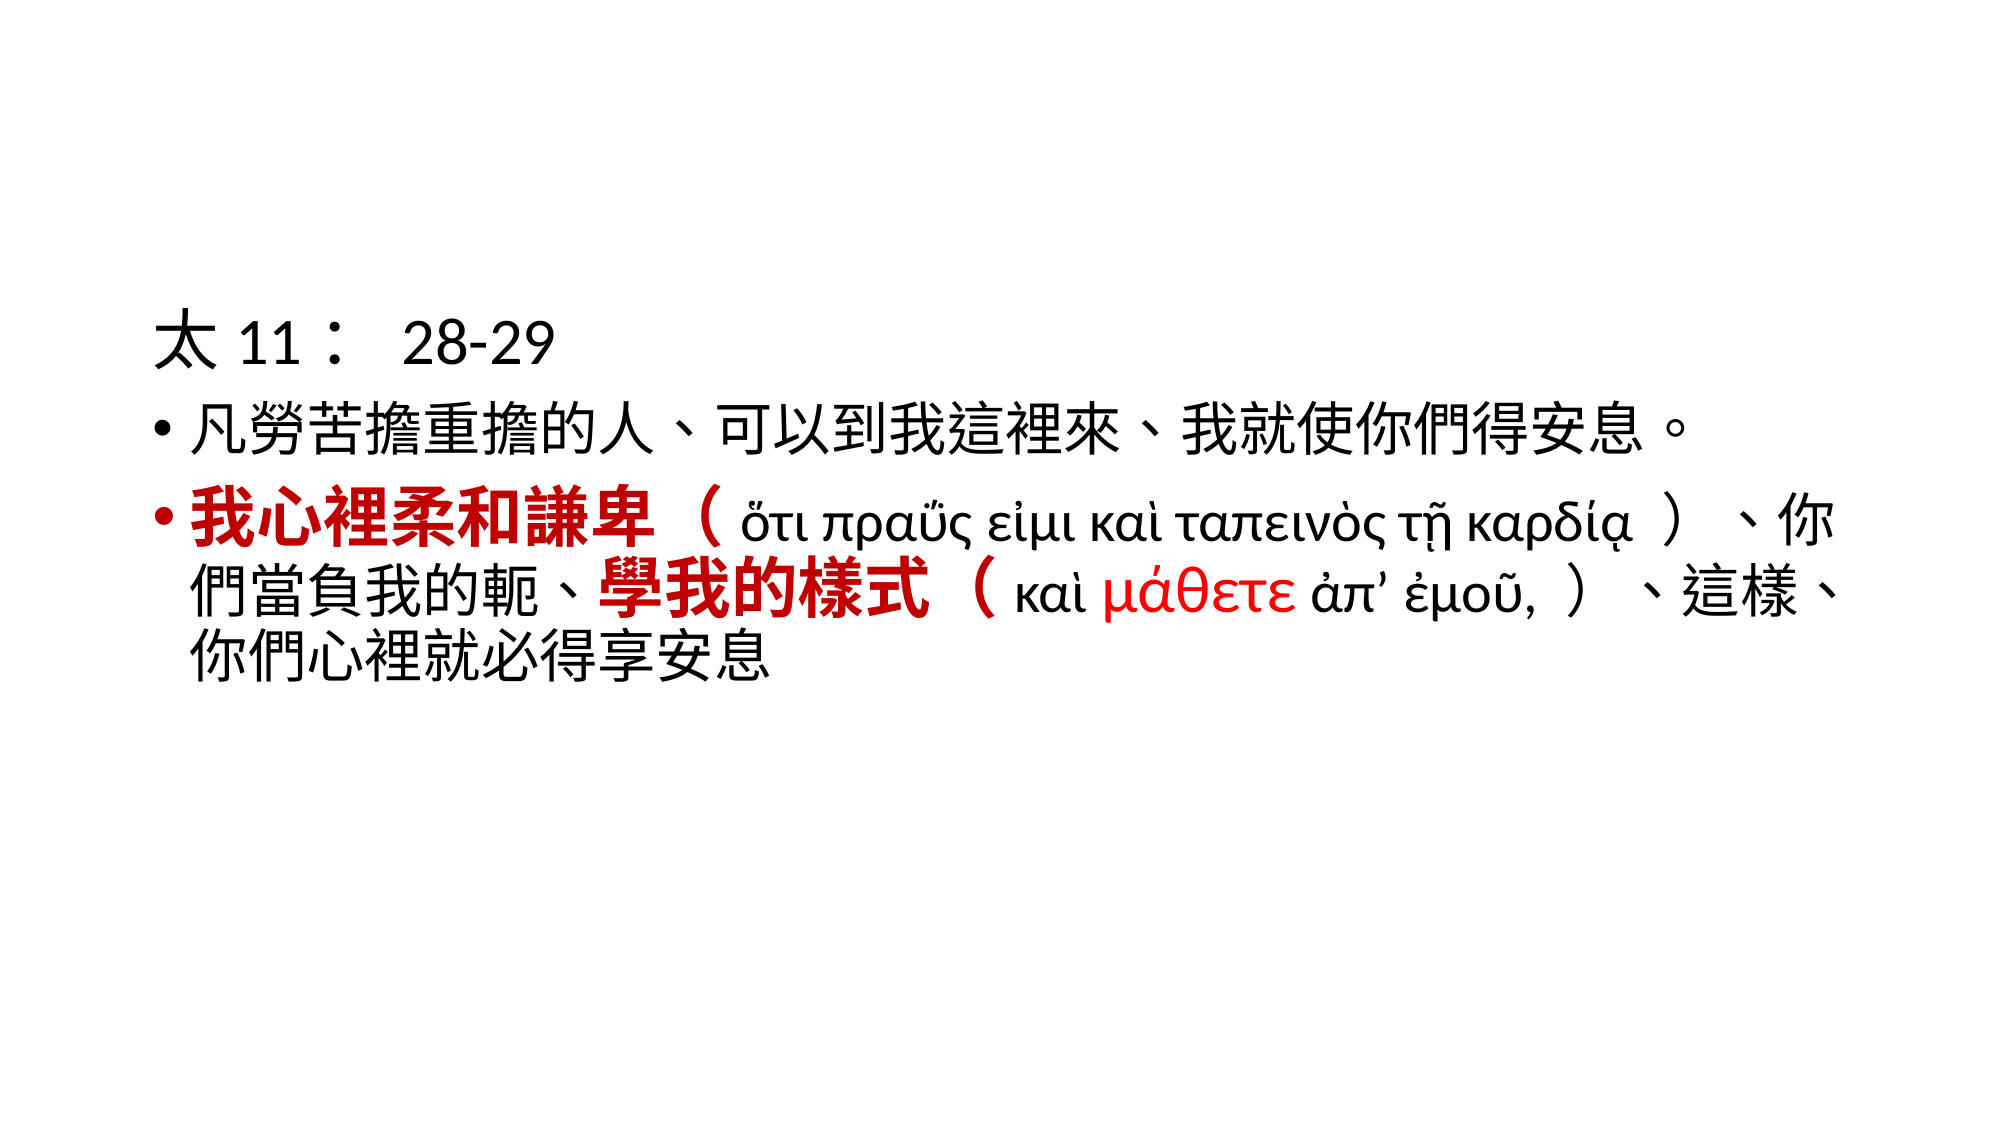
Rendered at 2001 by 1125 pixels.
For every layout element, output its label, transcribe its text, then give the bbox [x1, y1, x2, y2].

list 太11：28-29 凡勞苦擔重擔的人、可以到我這裡來、我就使你們得安息。 我心裡柔和謙卑（ὅτι πραΰς εἰμι καὶ ταπεινὸς τῇ καρδίᾳ ）、你們當負我的軛、學我的樣式（καὶ μάθετε ἀπʼ ἐμοῦ, ）、這樣、你們心裡就必得享安息 [137, 299, 1863, 1014]
